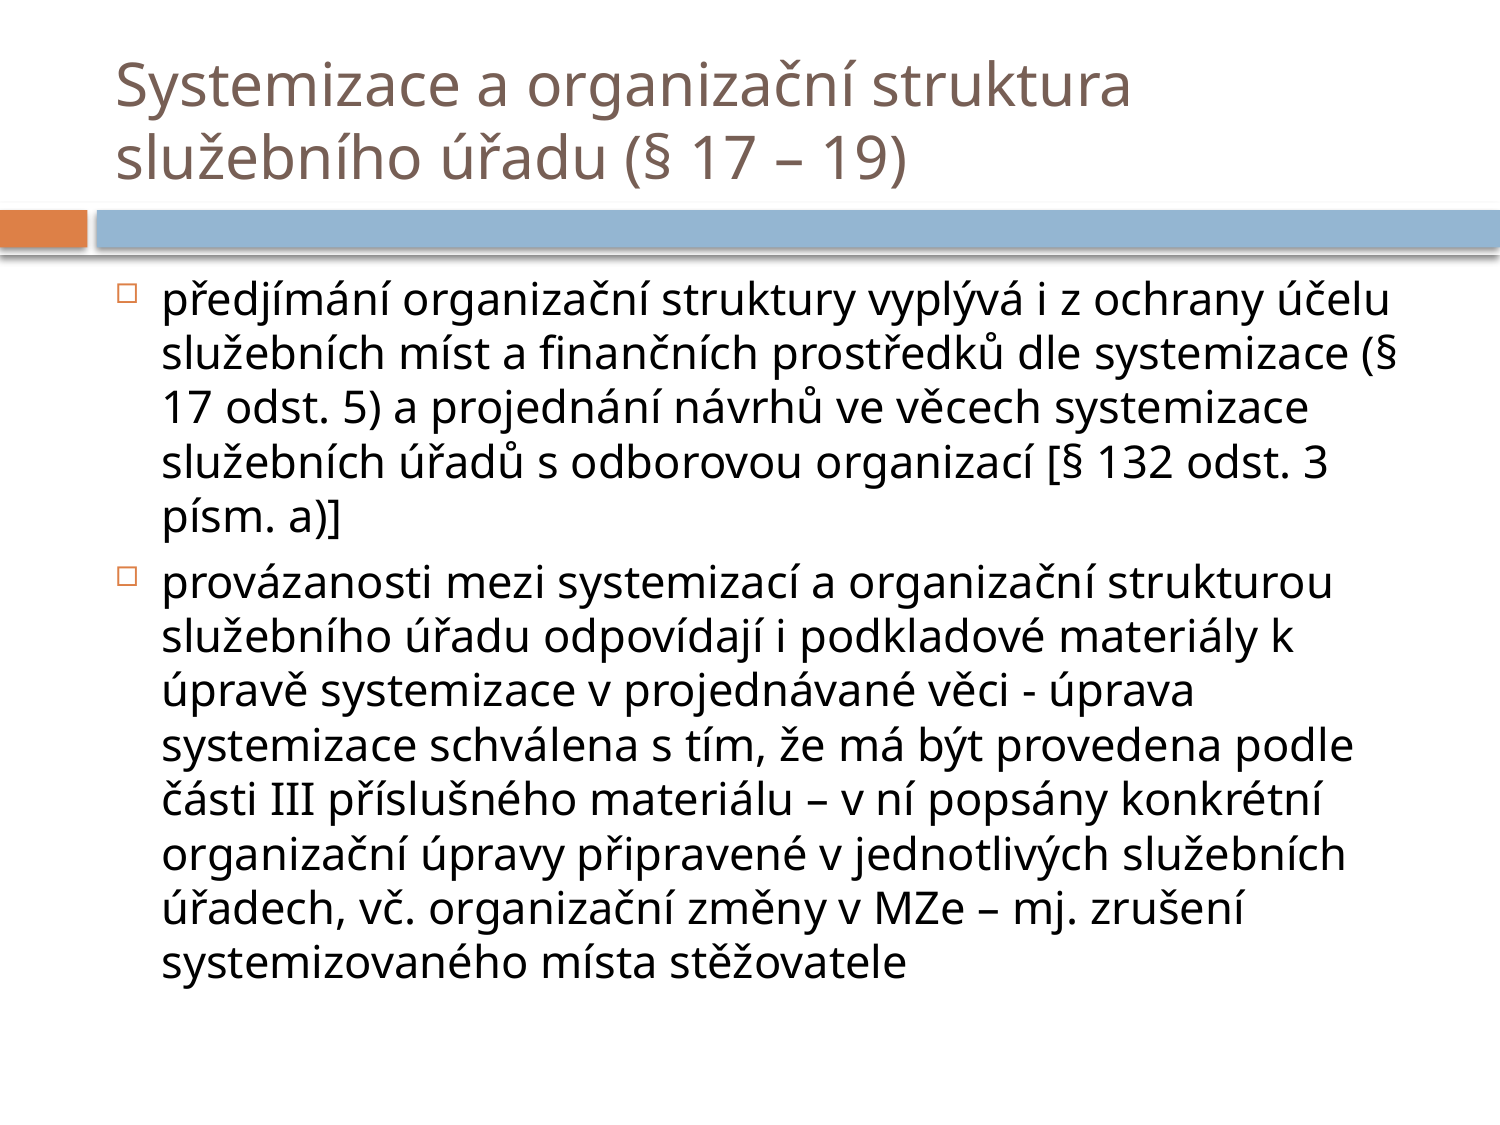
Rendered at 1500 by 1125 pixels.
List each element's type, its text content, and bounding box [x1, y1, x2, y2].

title Systemizace a organizační struktura služebního úřadu (§ 17 – 19) [100, 37, 1438, 200]
list předjímání organizační struktury vyplývá i z ochrany účelu služebních míst a finančních prostředků dle systemizace (§ 17 odst. 5) a projednání návrhů ve věcech systemizace služebních úřadů s odborovou organizací [§ 132 odst. 3 písm. a)] provázanosti mezi systemizací a organizační strukturou služebního úřadu odpovídají i podkladové materiály k úpravě systemizace v projednávané věci - úprava systemizace schválena s tím, že má být provedena podle části III příslušného materiálu – v ní popsány konkrétní organizační úpravy připravené v jednotlivých služebních úřadech, vč. organizační změny v MZe – mj. zrušení systemizovaného místa stěžovatele [100, 262, 1438, 1000]
